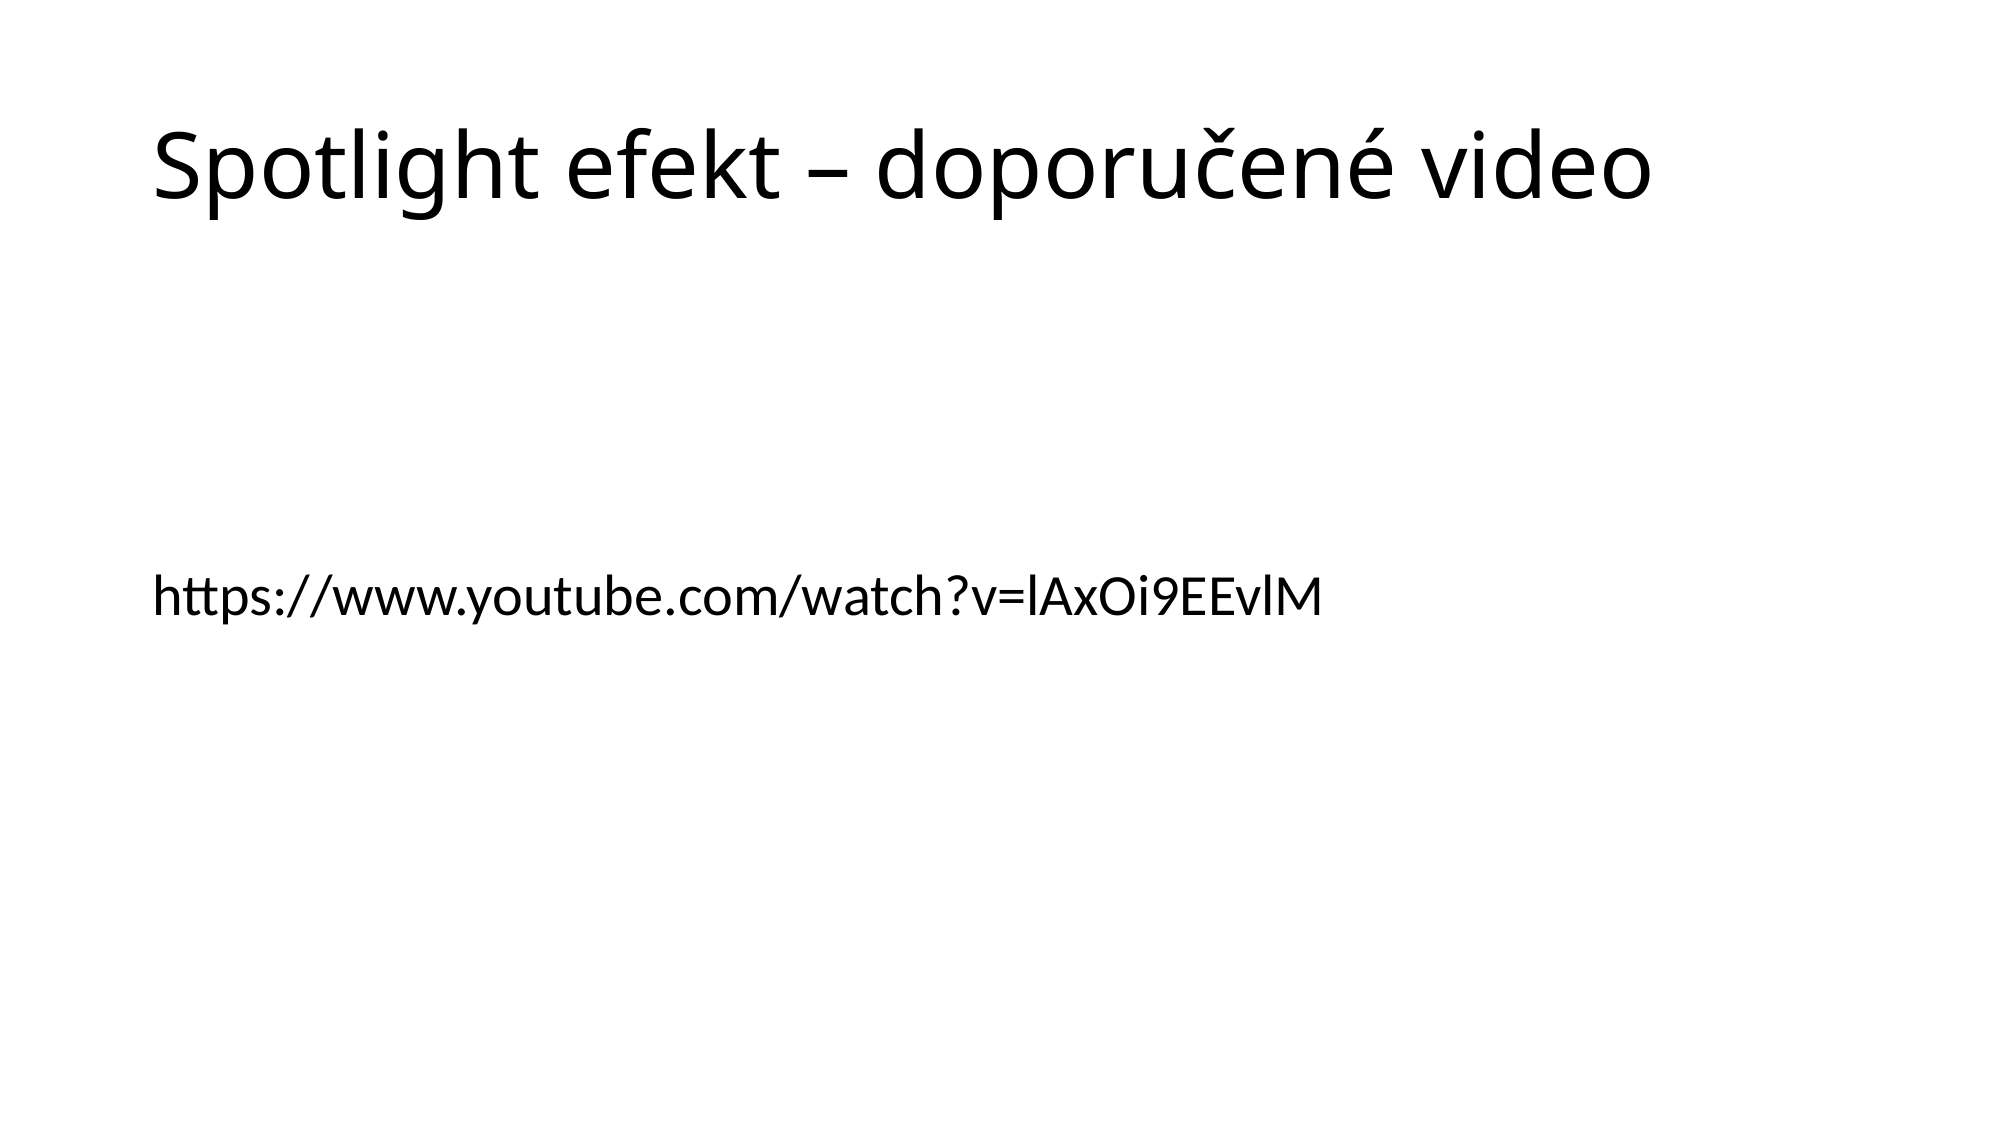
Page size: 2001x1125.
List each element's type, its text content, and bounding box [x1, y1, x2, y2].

title Spotlight efekt – doporučené video [137, 59, 1863, 278]
list https://www.youtube.com/watch?v=lAxOi9EEvlM [137, 299, 1863, 1014]
